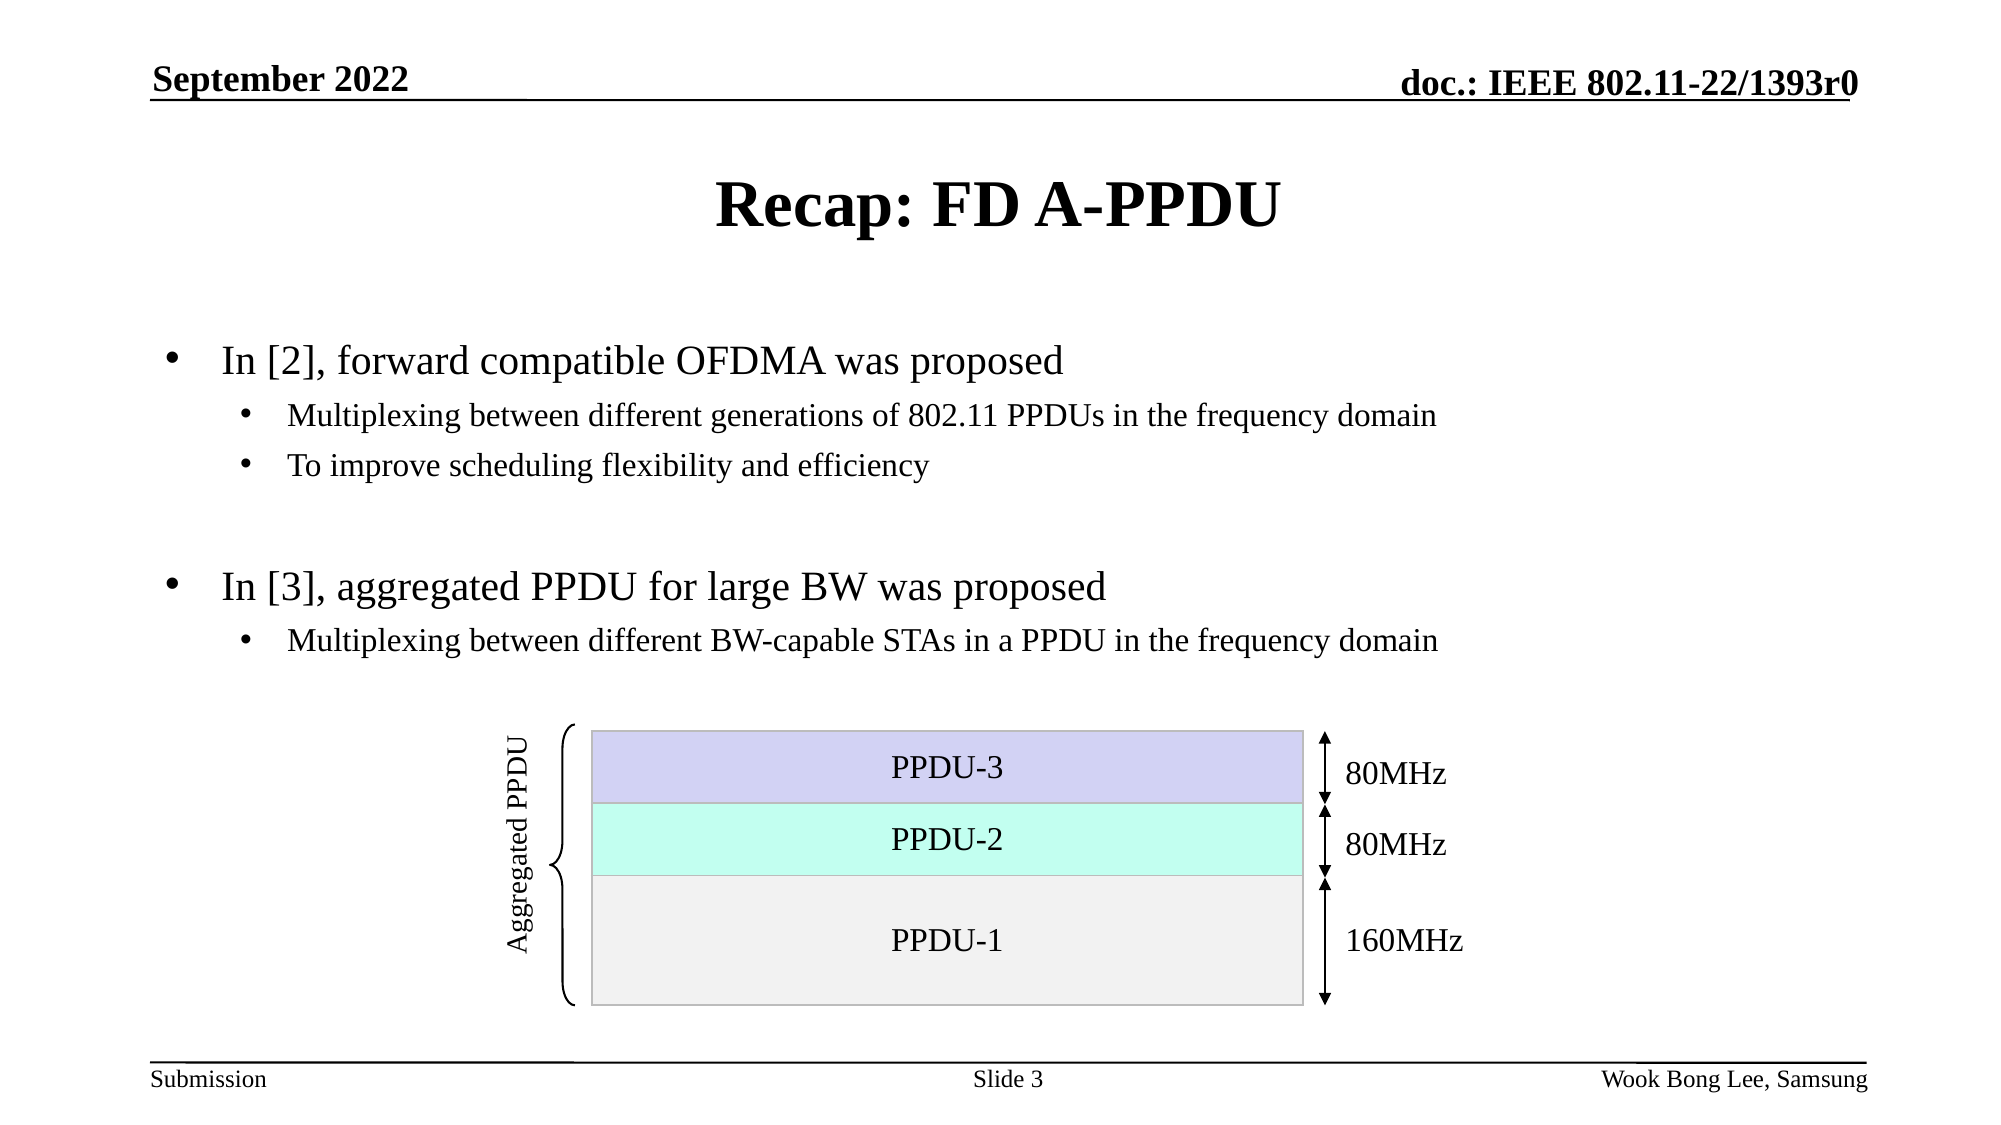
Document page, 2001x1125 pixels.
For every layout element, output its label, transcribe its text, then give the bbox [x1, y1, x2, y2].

text_box 80MHz [1330, 743, 1463, 799]
table_header PPDU-2 [593, 804, 1302, 875]
list In [2], forward compatible OFDMA was proposed Multiplexing between different generations of 802.11 PPDUs in the frequency domain To improve scheduling flexibility and efficiency In [3], aggregated PPDU for large BW was proposed Multiplexing between different BW-capable STAs in a PPDU in the frequency domain [149, 324, 1850, 1000]
title Recap: FD A-PPDU [149, 112, 1850, 288]
text_box 80MHz [1330, 815, 1463, 870]
table_header PPDU-1 [593, 876, 1302, 1004]
footer Wook Bong Lee, Samsung [1171, 1061, 1869, 1093]
text_box 160MHz [1330, 910, 1479, 965]
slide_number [152, 54, 563, 100]
text_box [549, 723, 576, 1007]
table_header PPDU-3 [593, 732, 1302, 802]
text_box Aggregated PPDU [487, 743, 543, 961]
slide_number Slide 3 [950, 1061, 1067, 1123]
